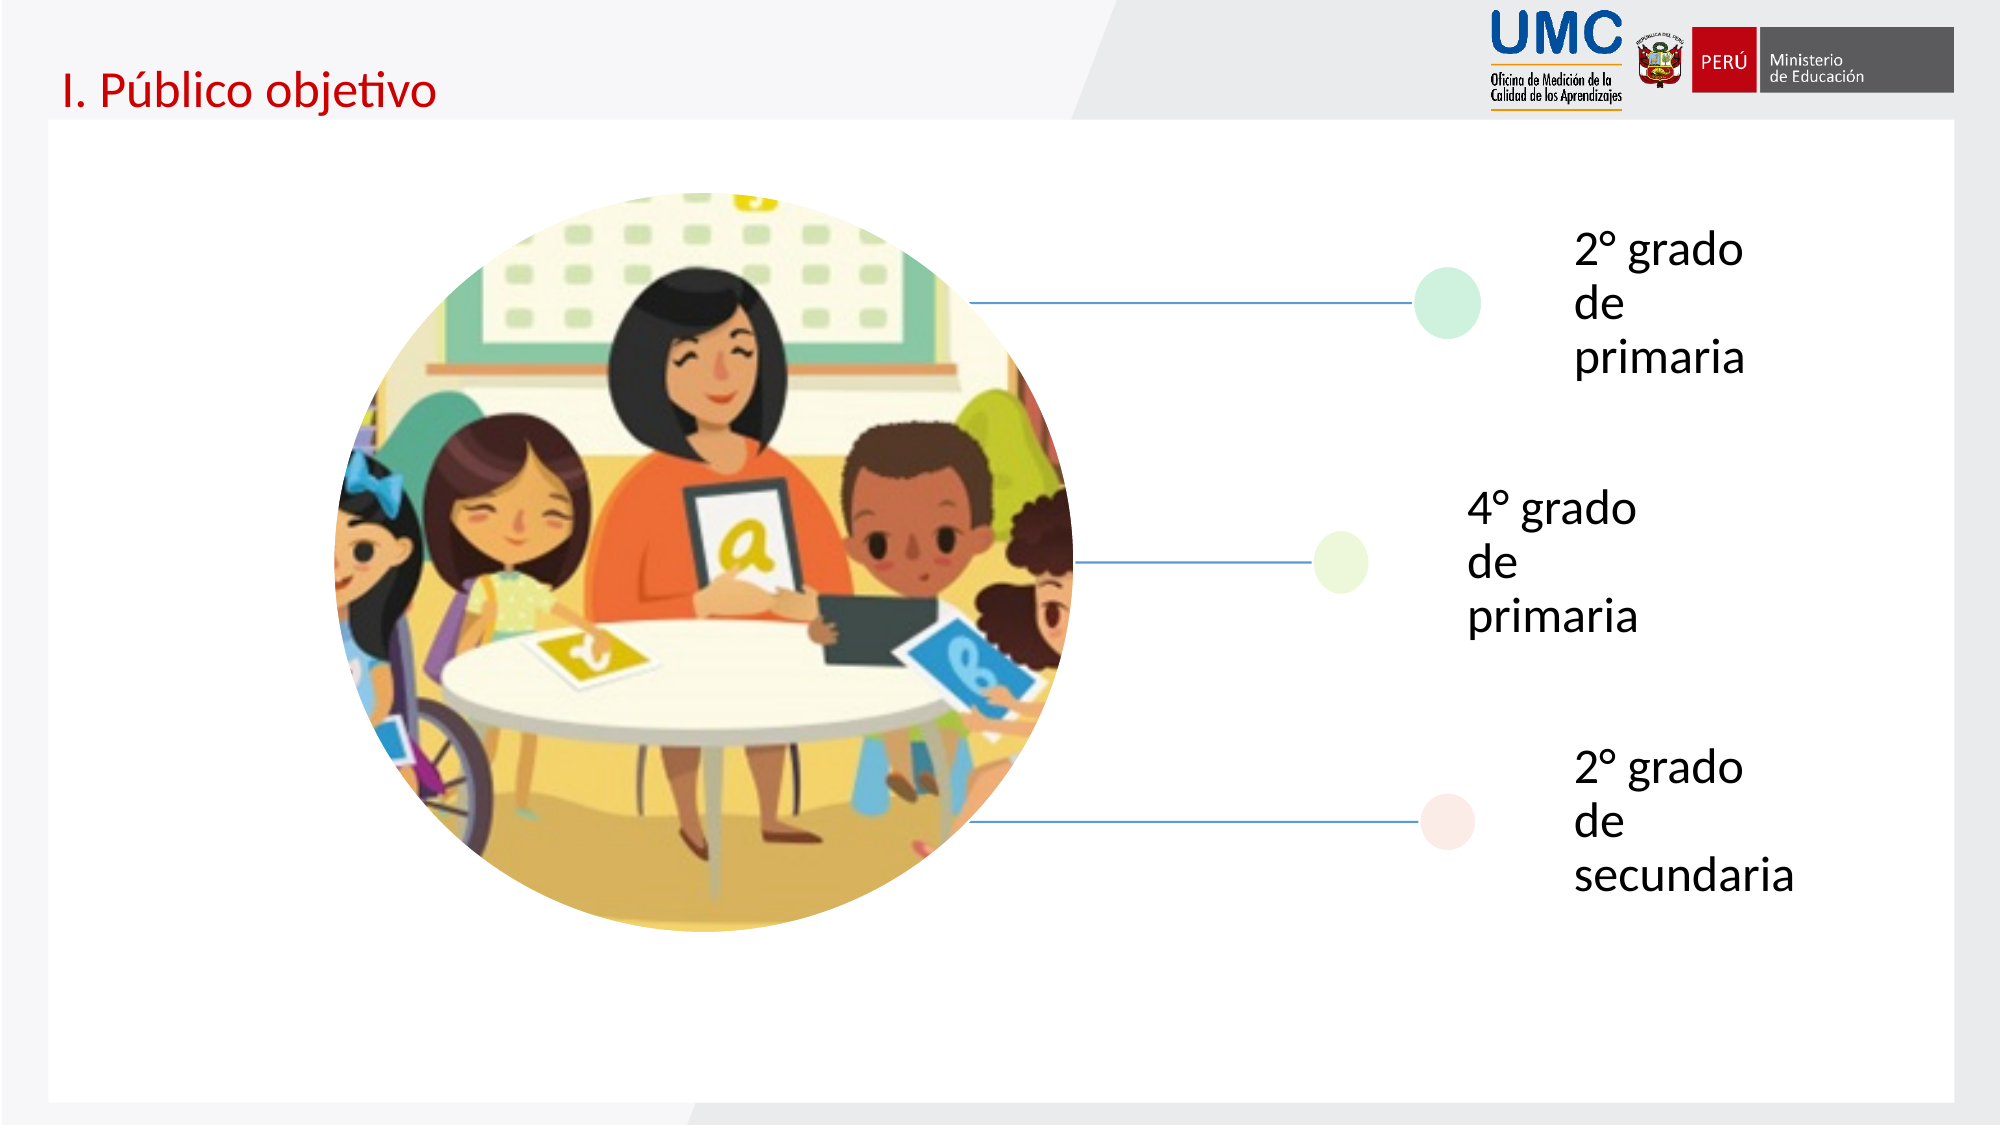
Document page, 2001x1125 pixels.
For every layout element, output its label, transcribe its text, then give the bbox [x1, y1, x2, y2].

title I. Público objetivo [46, 12, 1772, 169]
text_box [114, 233, 1279, 1032]
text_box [333, 117, 1816, 1007]
picture [1772, 24, 1955, 95]
